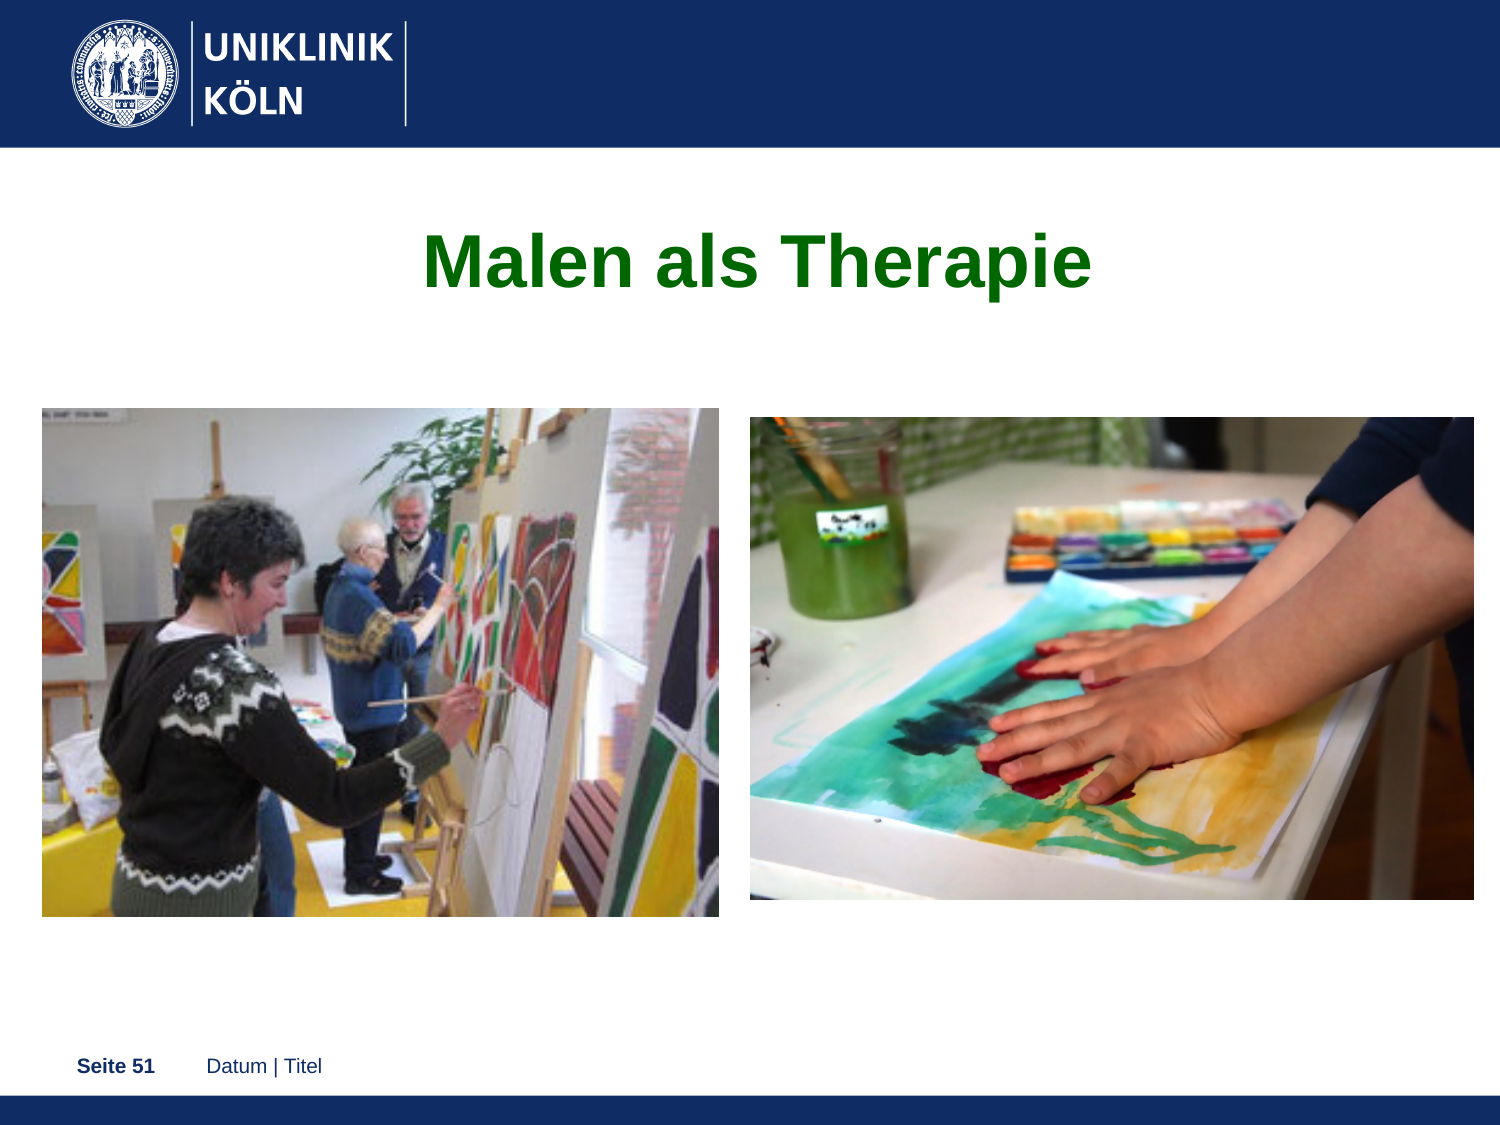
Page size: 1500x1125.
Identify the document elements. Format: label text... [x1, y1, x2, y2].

picture [749, 416, 1474, 900]
list Malen als Therapie [422, 208, 1306, 911]
picture [42, 408, 719, 917]
picture [71, 19, 407, 128]
